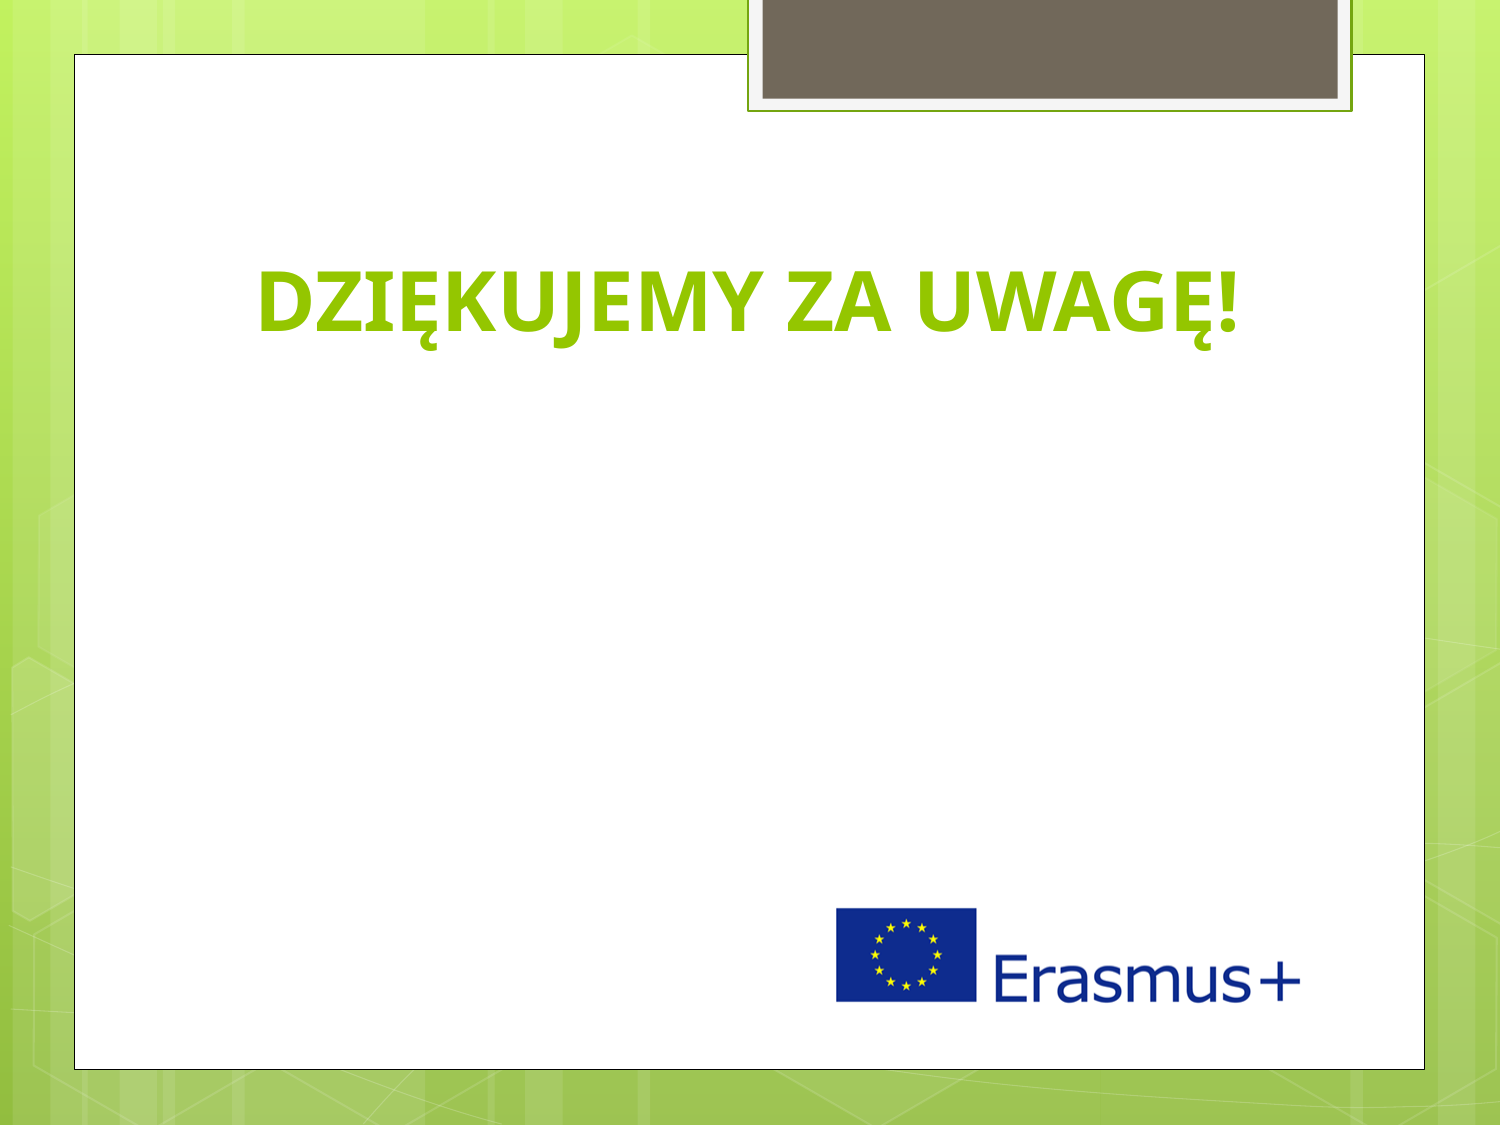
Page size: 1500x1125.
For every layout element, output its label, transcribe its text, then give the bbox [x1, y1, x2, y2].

title DZIĘKUJEMY ZA UWAGĘ! [171, 168, 1324, 357]
picture [808, 881, 1328, 1029]
